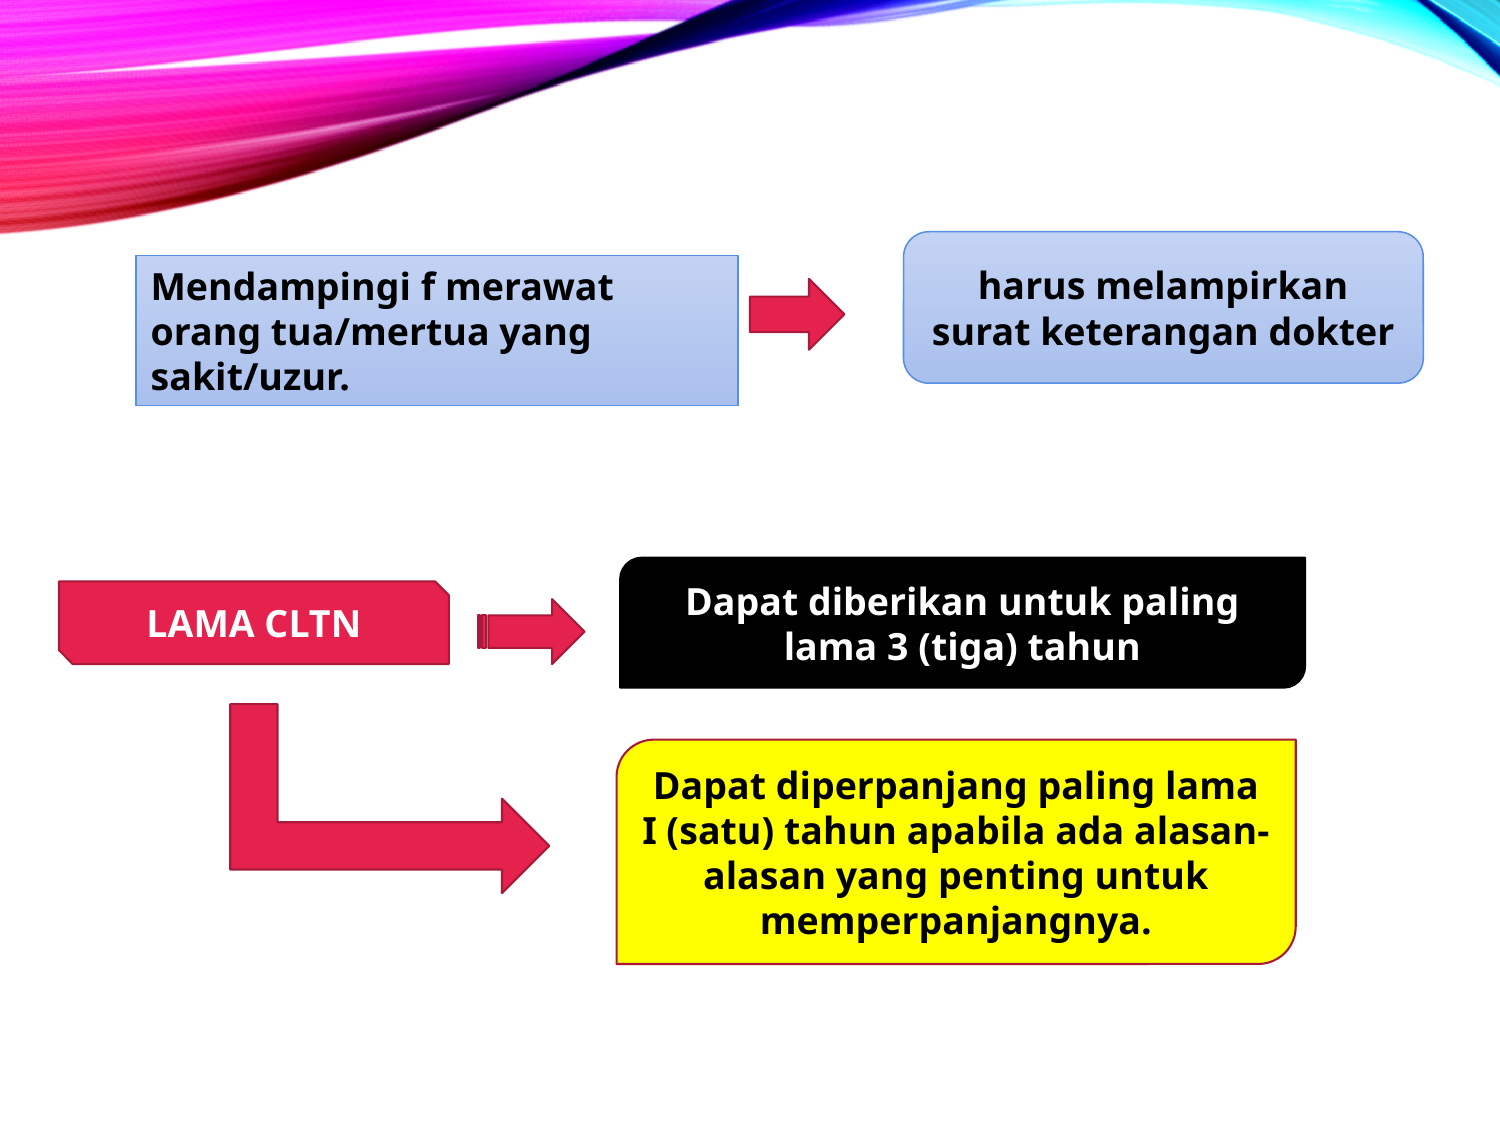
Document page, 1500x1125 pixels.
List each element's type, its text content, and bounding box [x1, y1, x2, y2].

text_box Mendampingi f merawat orang tua/mertua yang sakit/uzur. [135, 255, 739, 406]
text_box Dapat diberikan untuk paling lama 3 (tiga) tahun [619, 556, 1307, 689]
text_box [477, 598, 586, 666]
text_box [748, 277, 846, 351]
picture [0, 0, 1500, 237]
text_box LAMA CLTN [57, 580, 450, 666]
text_box harus melampirkan surat keterangan dokter [902, 230, 1425, 384]
text_box [229, 703, 550, 895]
text_box Dapat diperpanjang paling lama I (satu) tahun apabila ada alasan-alasan yang penting untuk memperpanjangnya. [615, 738, 1297, 966]
